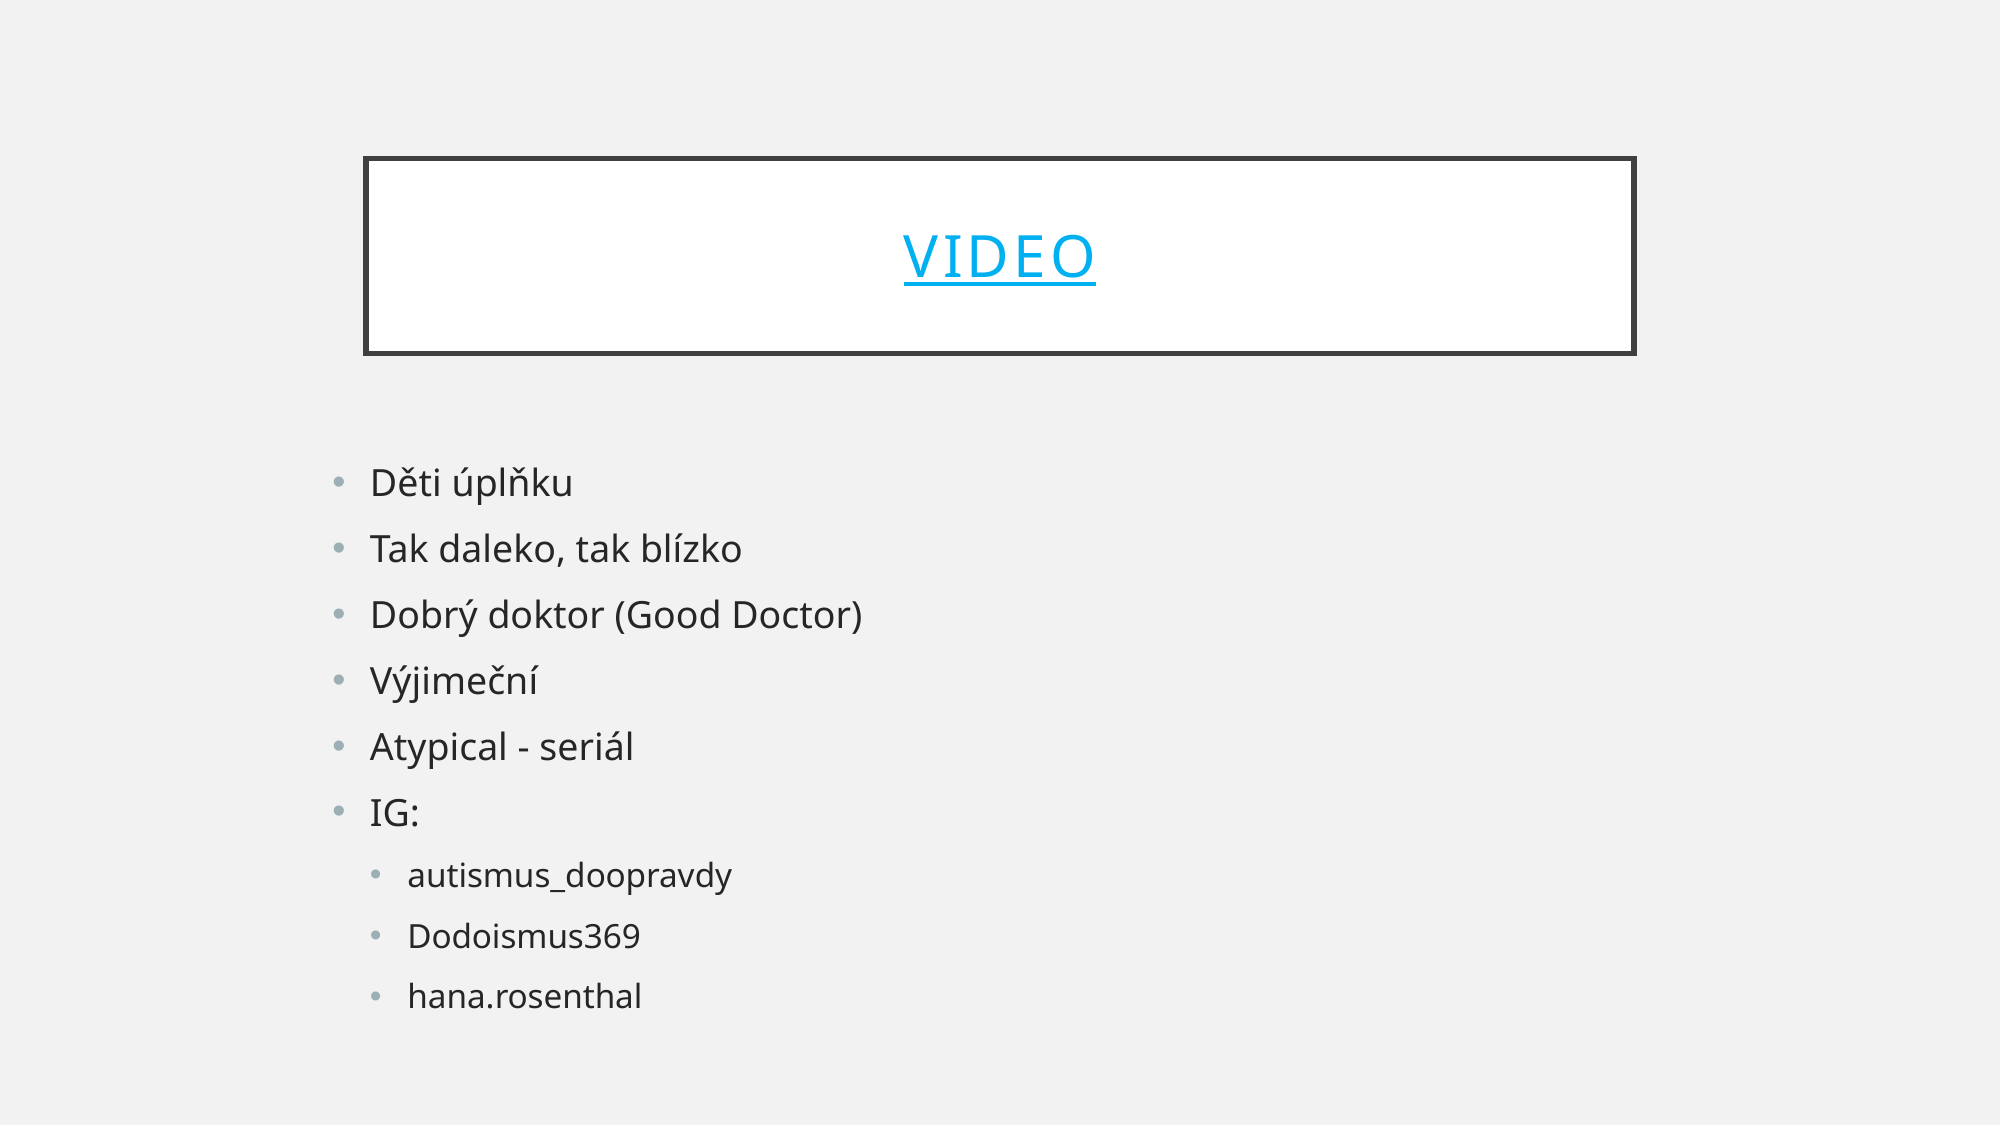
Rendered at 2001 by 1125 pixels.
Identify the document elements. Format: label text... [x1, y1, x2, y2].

list Děti úplňku Tak daleko, tak blízko Dobrý doktor (Good Doctor) Výjimeční Atypical - seriál IG: autismus_doopravdy Dodoismus369 hana.rosenthal [317, 385, 1706, 1125]
title video [363, 156, 1637, 356]
